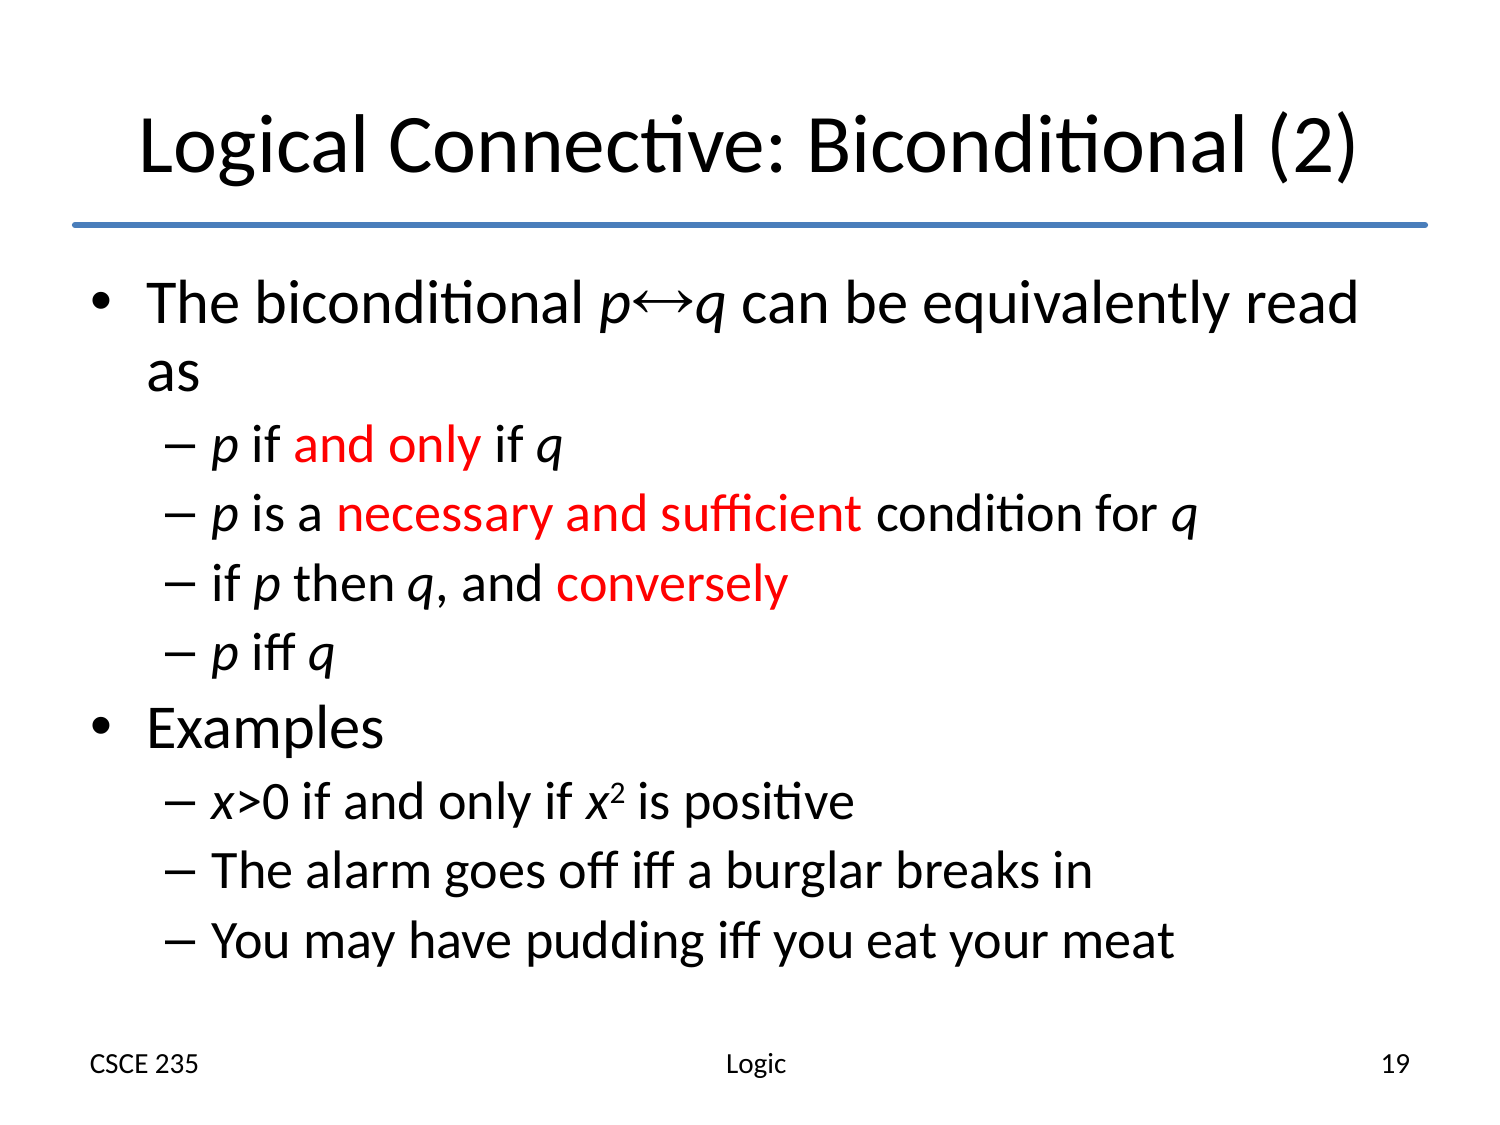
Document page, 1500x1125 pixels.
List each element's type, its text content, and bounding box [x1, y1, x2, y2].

list The biconditional pq can be equivalently read as p if and only if q p is a necessary and sufficient condition for q if p then q, and conversely p iff q Examples x>0 if and only if x2 is positive The alarm goes off iff a burglar breaks in You may have pudding iff you eat your meat [75, 262, 1425, 1005]
title Logical Connective: Biconditional (2) [75, 45, 1425, 233]
